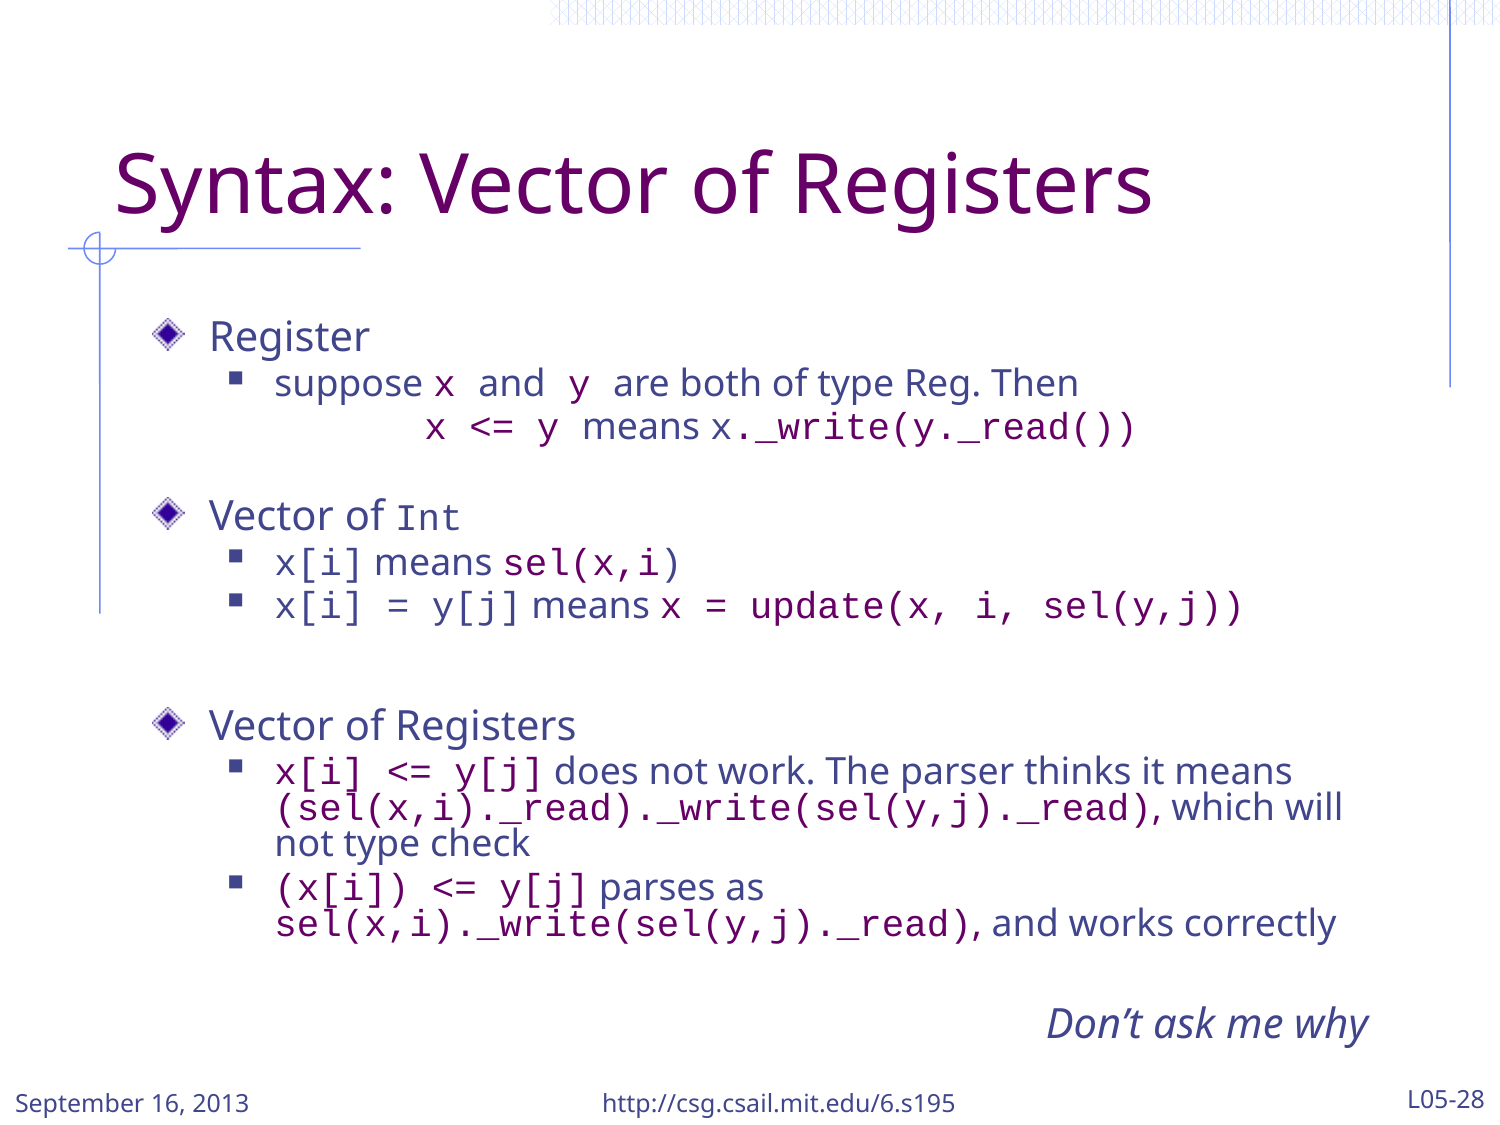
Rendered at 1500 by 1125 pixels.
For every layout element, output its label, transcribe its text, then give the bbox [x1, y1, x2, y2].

text_box Don’t ask me why [1030, 994, 1384, 1055]
title Syntax: Vector of Registers [99, 49, 1376, 238]
slide_number L05-28 [1187, 1049, 1500, 1125]
picture [152, 497, 185, 530]
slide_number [0, 1049, 313, 1125]
footer http://csg.csail.mit.edu/6.s195 [508, 1049, 1051, 1125]
list Register suppose x and y are both of type Reg. Then x <= y means x._write(y._read()) Vector of Int x[i] means sel(x,i) x[i] = y[j] means x = update(x, i, sel(y,j)) Vector of Registers x[i] <= y[j] does not work. The parser thinks it means (sel(x,i)._read)._write(sel(y,j)._read), which will not type check (x[i]) <= y[j] parses as sel(x,i)._write(sel(y,j)._read), and works correctly [137, 312, 1413, 988]
picture [152, 707, 185, 740]
picture [152, 318, 185, 351]
